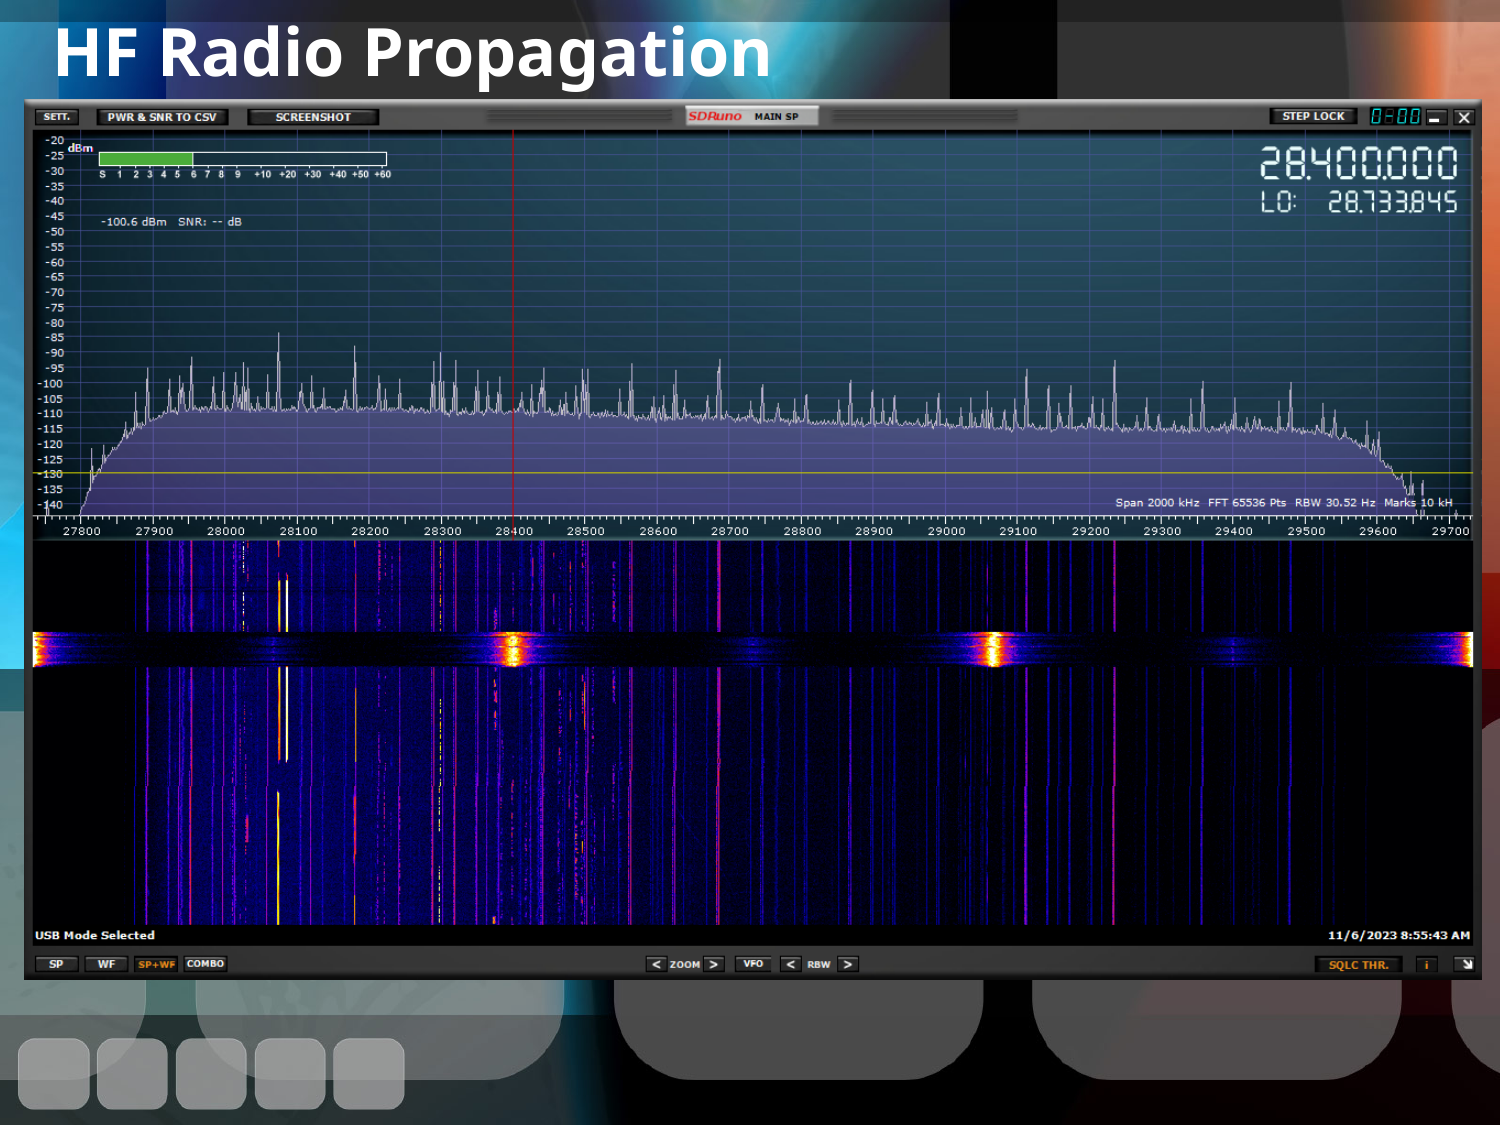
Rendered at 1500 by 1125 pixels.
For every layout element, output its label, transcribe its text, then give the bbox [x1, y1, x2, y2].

title HF Radio Propagation [37, 0, 1463, 98]
picture [0, 0, 1500, 1125]
